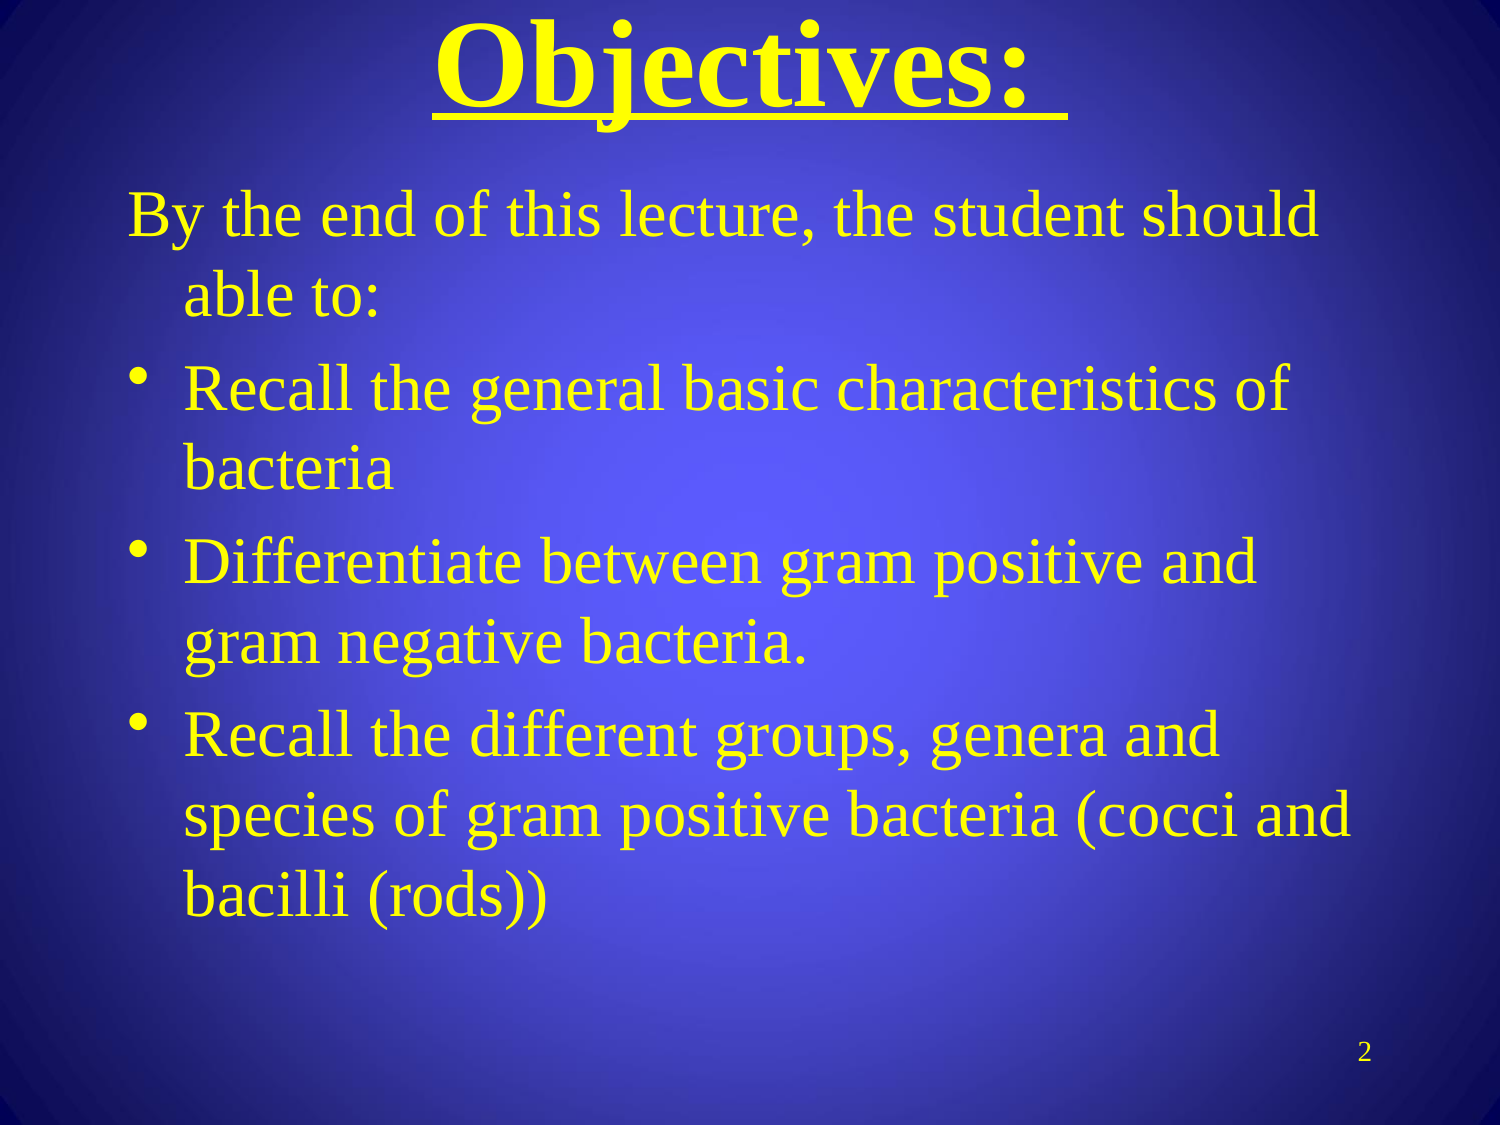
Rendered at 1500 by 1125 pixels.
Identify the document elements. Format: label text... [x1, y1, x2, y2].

list By the end of this lecture, the student should able to: Recall the general basic characteristics of bacteria Differentiate between gram positive and gram negative bacteria. Recall the different groups, genera and species of gram positive bacteria (cocci and bacilli (rods)) [112, 162, 1375, 1050]
title Objectives: [174, 75, 1450, 188]
slide_number 2 [1074, 1024, 1388, 1101]
picture [0, 0, 1500, 1125]
